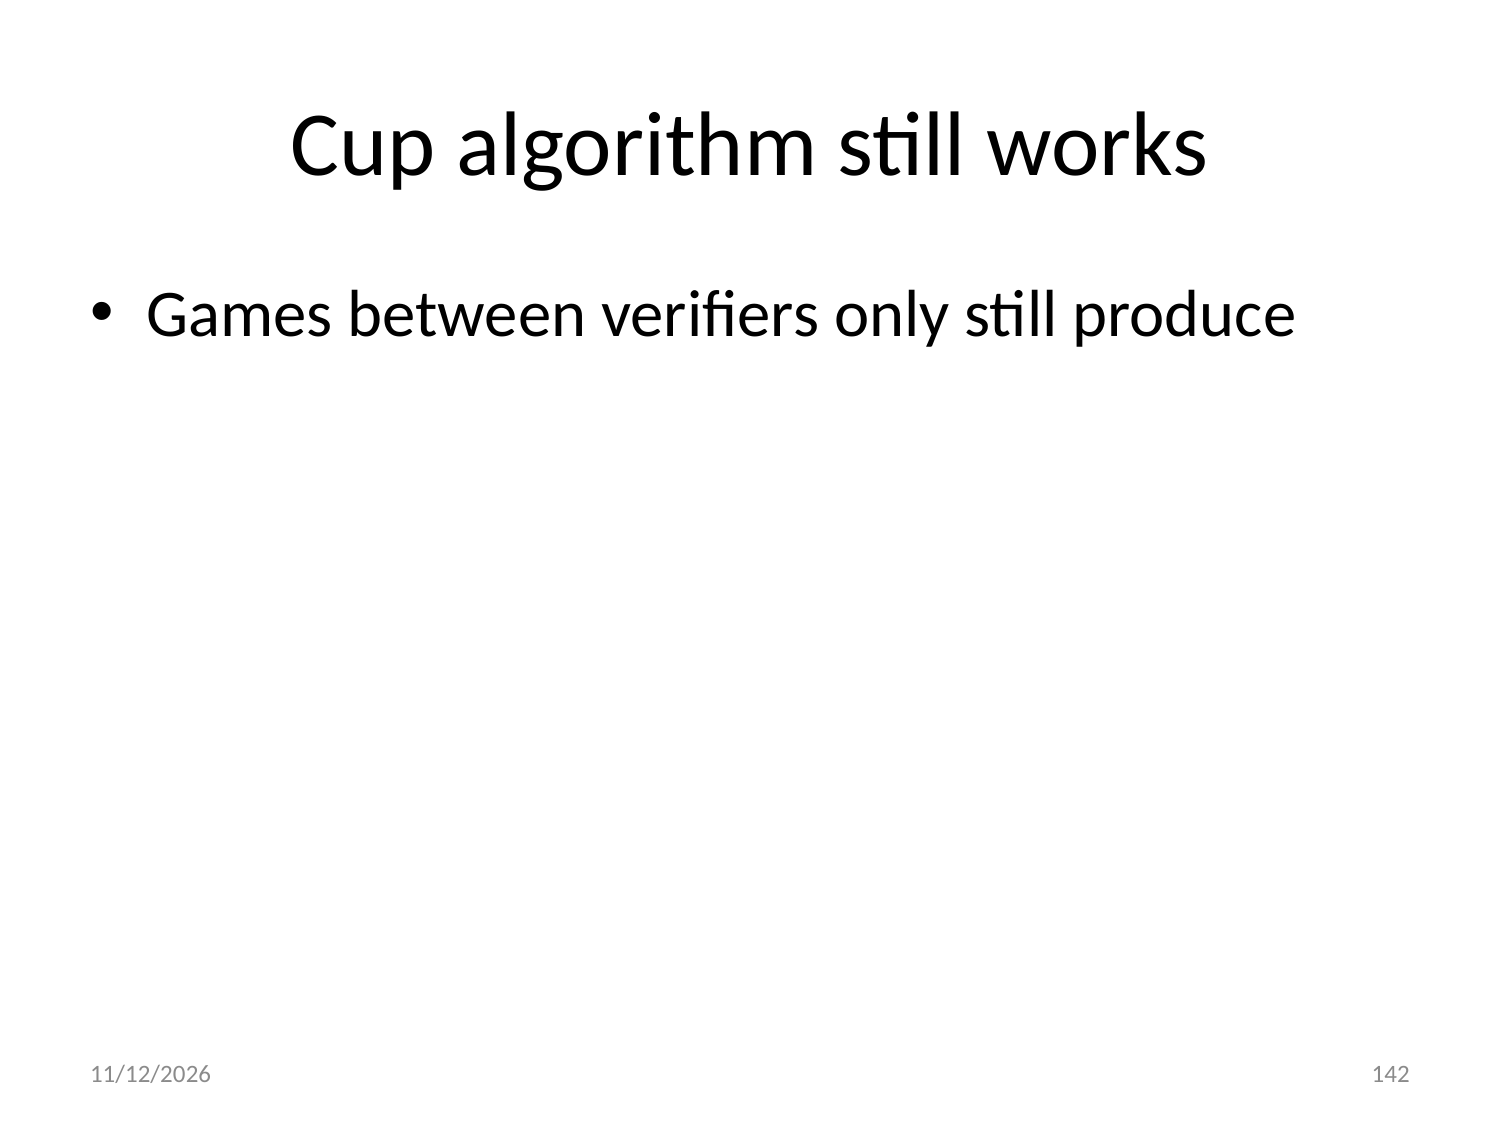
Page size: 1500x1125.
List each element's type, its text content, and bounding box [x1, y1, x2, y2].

title Cup algorithm still works [75, 45, 1425, 233]
list Games between verifiers only still produce [75, 262, 1425, 1005]
slide_number 142 [1074, 1042, 1425, 1103]
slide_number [75, 1042, 425, 1103]
